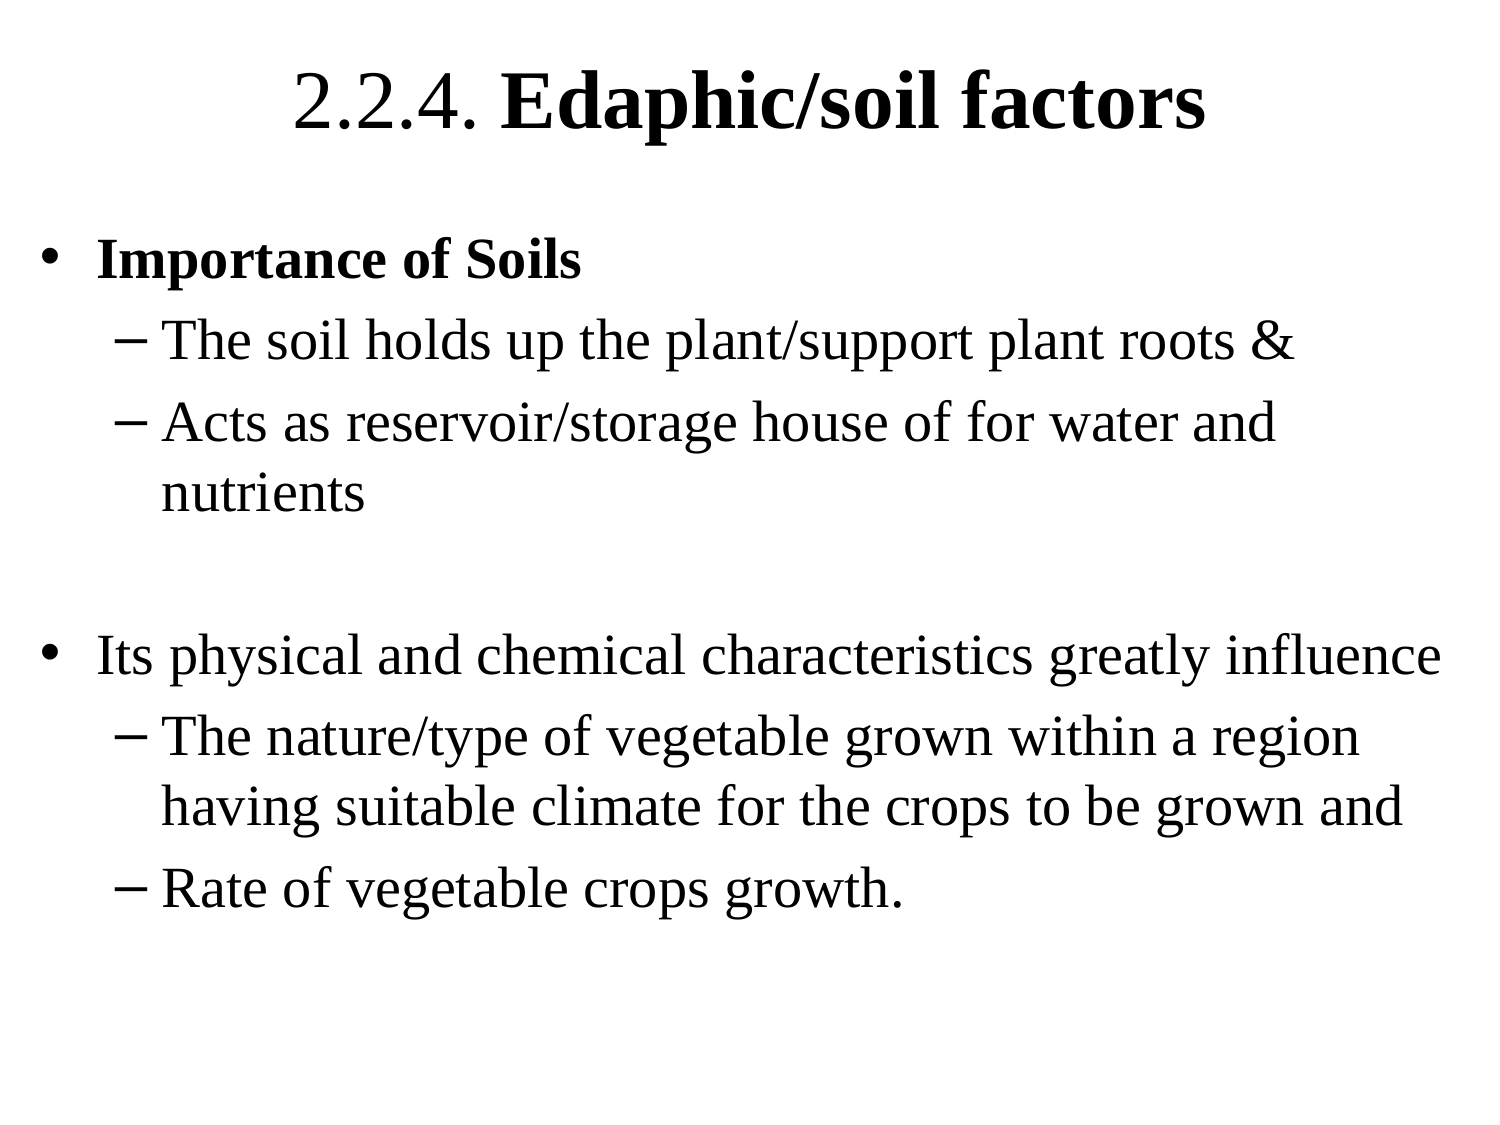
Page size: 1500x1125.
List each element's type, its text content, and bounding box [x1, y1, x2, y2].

title 2.2.4. Edaphic/soil factors [75, 62, 1425, 212]
list Importance of Soils The soil holds up the plant/support plant roots & Acts as reservoir/storage house of for water and nutrients Its physical and chemical characteristics greatly influence The nature/type of vegetable grown within a region having suitable climate for the crops to be grown and Rate of vegetable crops growth. [24, 212, 1463, 1125]
